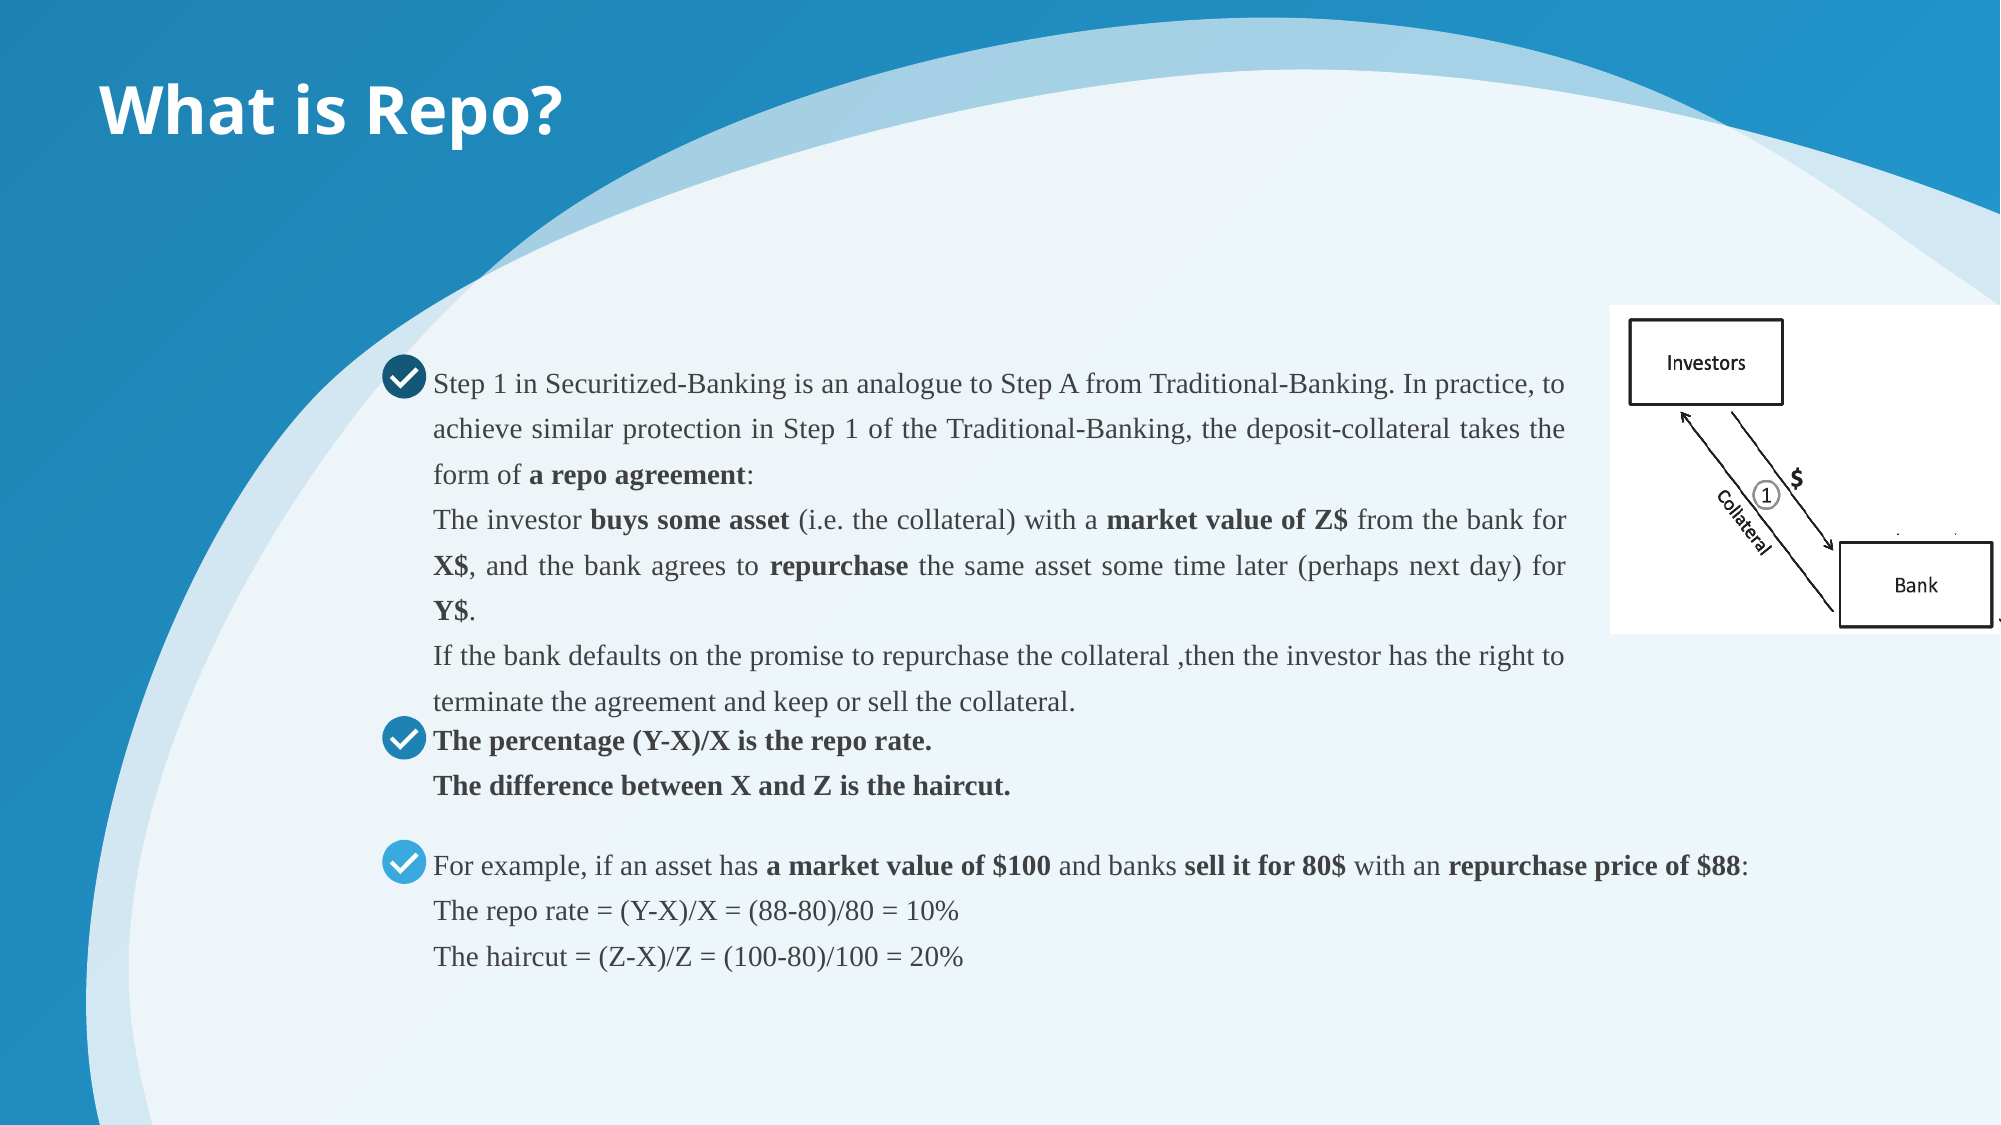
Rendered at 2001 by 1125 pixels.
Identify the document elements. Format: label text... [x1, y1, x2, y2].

text_box Step 1 in Securitized-Banking is an analogue to Step A from Traditional-Banking. In practice, to achieve similar protection in Step 1 of the Traditional-Banking, the deposit-collateral takes the form of a repo agreement: The investor buys some asset (i.e. the collateral) with a market value of Z$ from the bank for X$, and the bank agrees to repurchase the same asset some time later (perhaps next day) for Y$. If the bank defaults on the promise to repurchase the collateral ,then the investor has the right to terminate the agreement and keep or sell the collateral. [418, 346, 1582, 703]
text_box The percentage (Y-X)/X is the repo rate. The difference between X and Z is the haircut. [418, 703, 1772, 809]
text_box For example, if an asset has a market value of $100 and banks sell it for 80$ with an repurchase price of $88: [418, 828, 1790, 889]
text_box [382, 354, 427, 399]
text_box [382, 839, 427, 884]
text_box The repo rate = (Y-X)/X = (88-80)/80 = 10% The haircut = (Z-X)/Z = (100-80)/100 = 20% [418, 873, 1459, 980]
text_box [1609, 305, 2000, 634]
list What is Repo? [83, 53, 955, 173]
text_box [382, 716, 427, 760]
